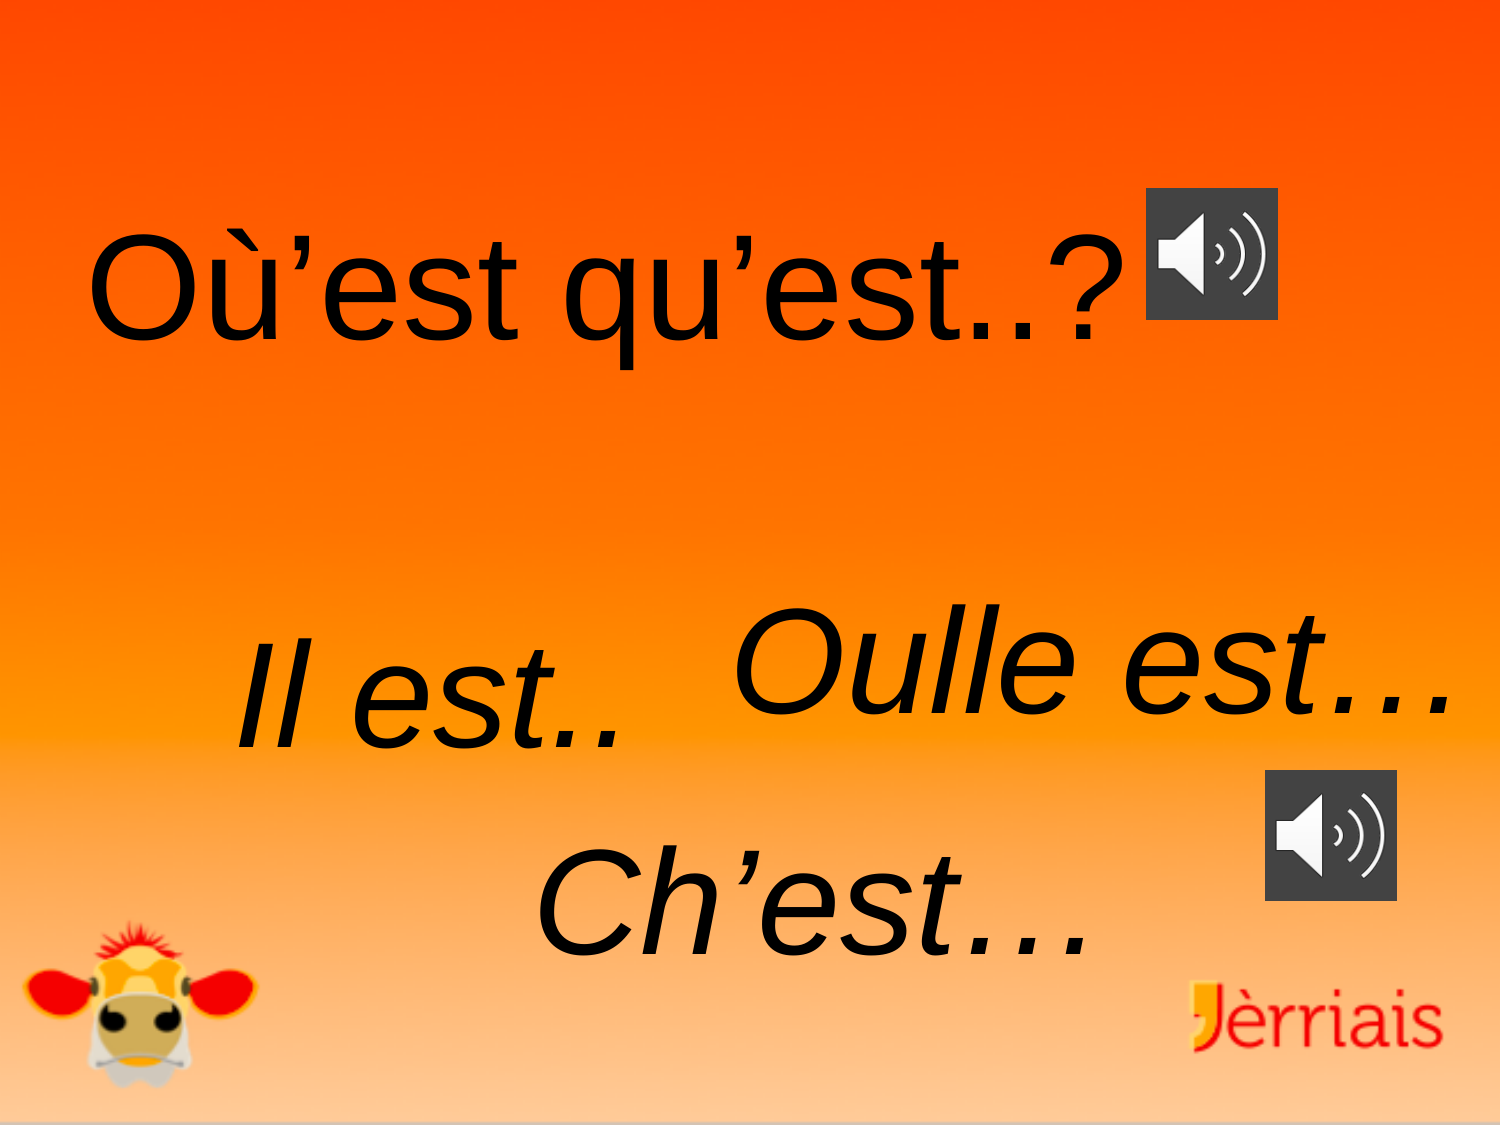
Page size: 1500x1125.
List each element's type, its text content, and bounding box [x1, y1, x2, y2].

text_box [150, 400, 1399, 924]
text_box Oulle est… [715, 556, 1488, 751]
text_box Ch’est… [517, 797, 1177, 993]
text_box Il est.. [219, 499, 681, 753]
picture [0, 0, 1500, 1125]
text_box Où’est qu’est..? [70, 92, 1352, 347]
text_box [169, 425, 1418, 836]
